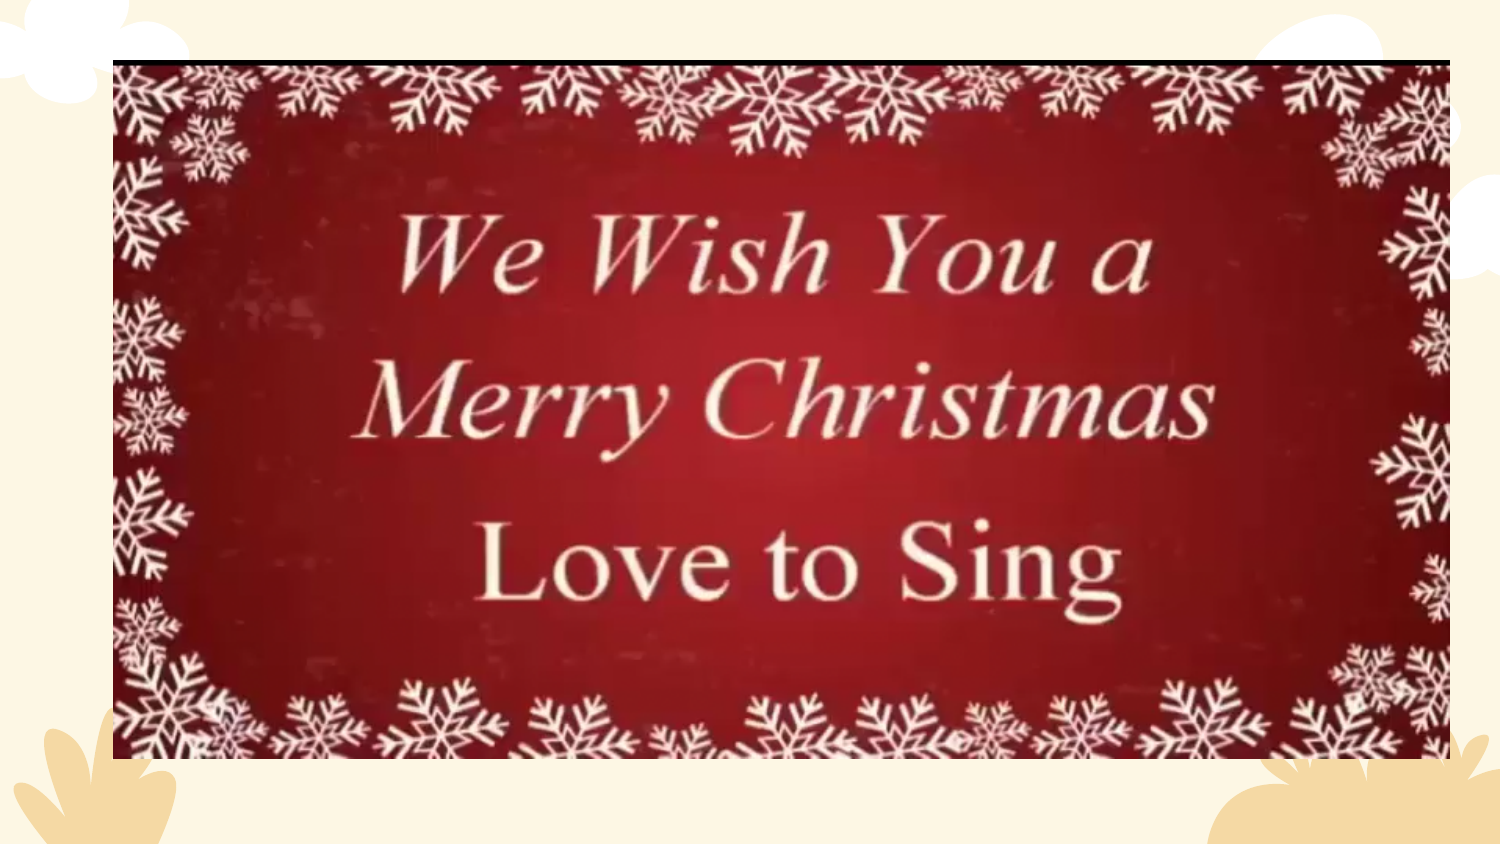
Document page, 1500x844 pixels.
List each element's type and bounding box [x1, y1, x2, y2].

text_box [112, 59, 1451, 760]
